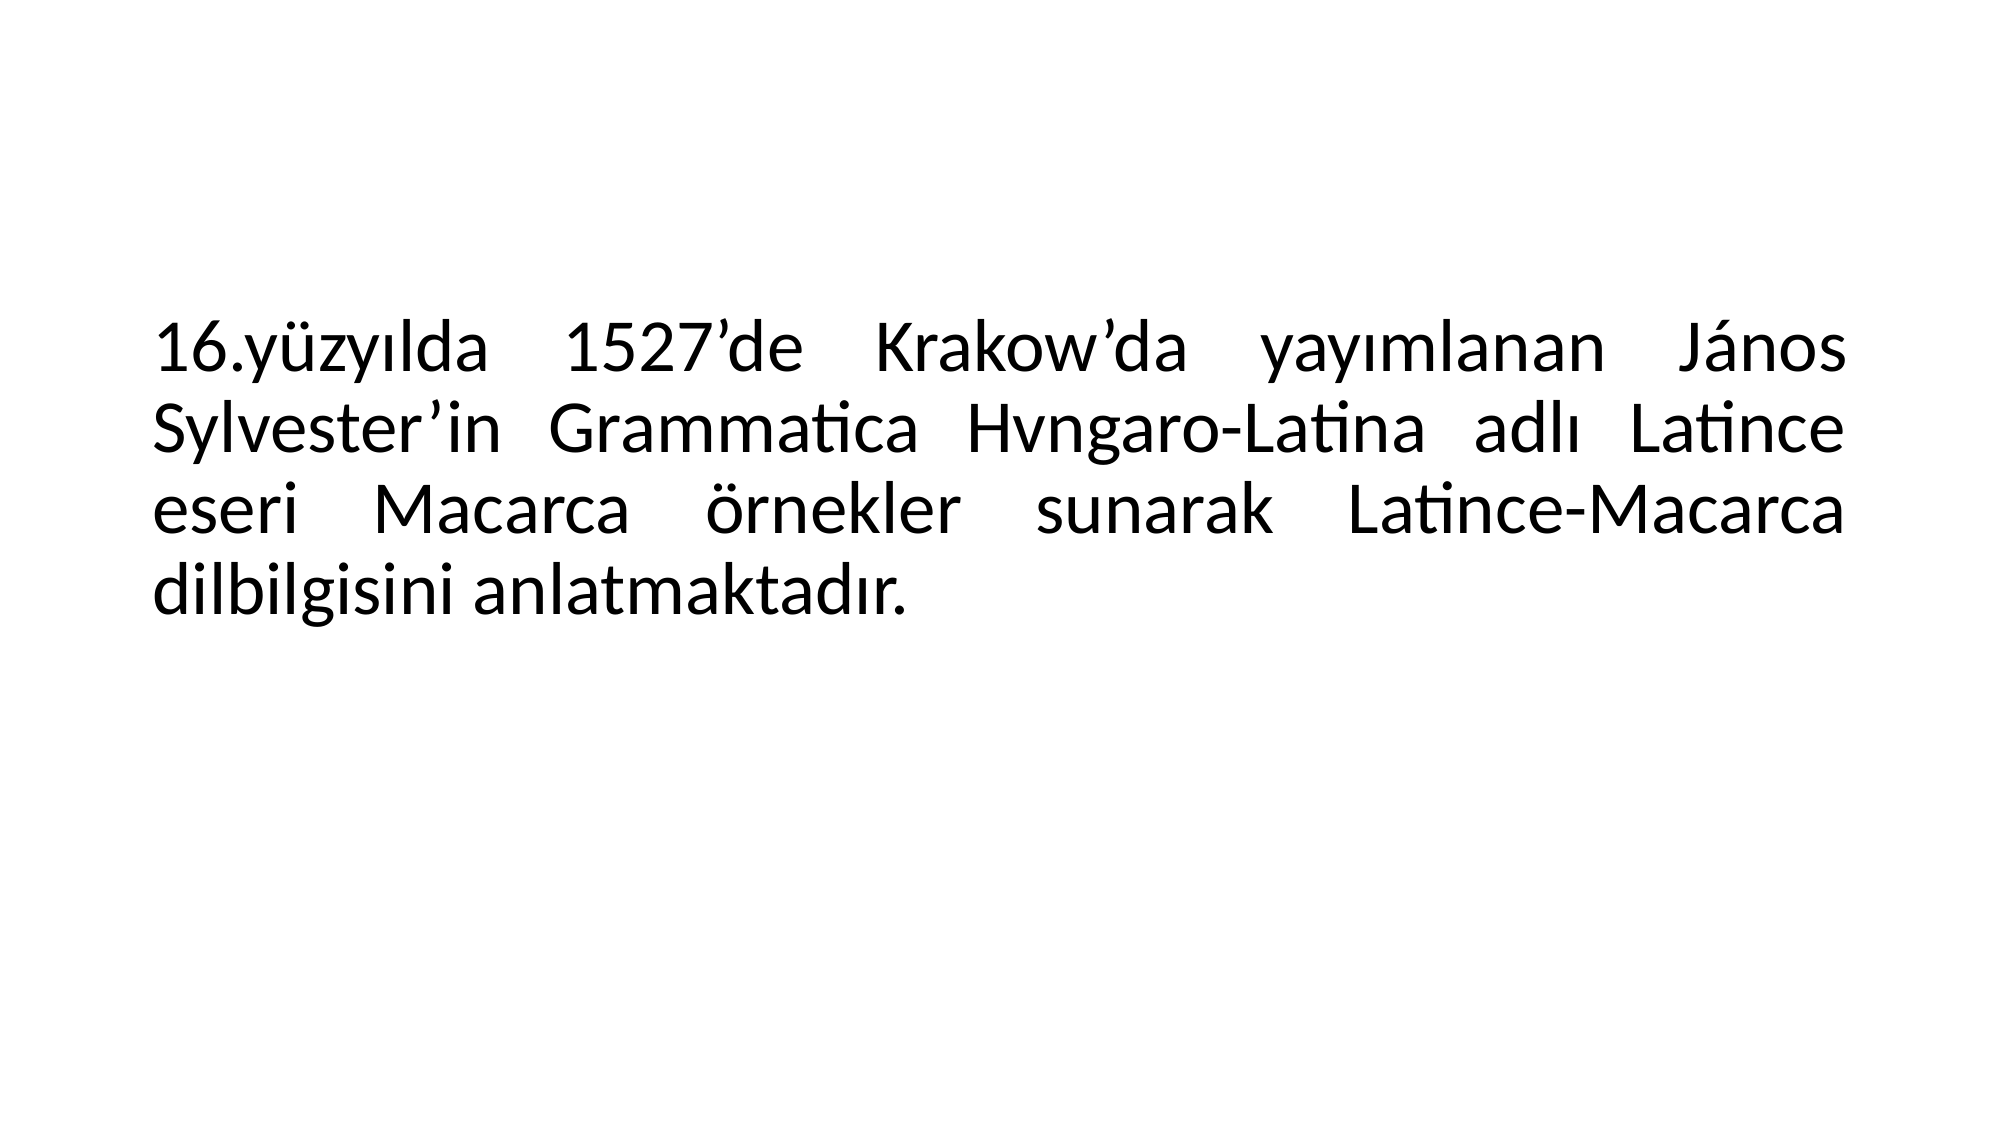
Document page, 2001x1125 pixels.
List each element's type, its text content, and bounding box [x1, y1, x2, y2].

list 16.yüzyılda 1527’de Krakow’da yayımlanan János Sylvester’in Grammatica Hvngaro-Latina adlı Latince eseri Macarca örnekler sunarak Latince-Macarca dilbilgisini anlatmaktadır. [137, 299, 1863, 746]
